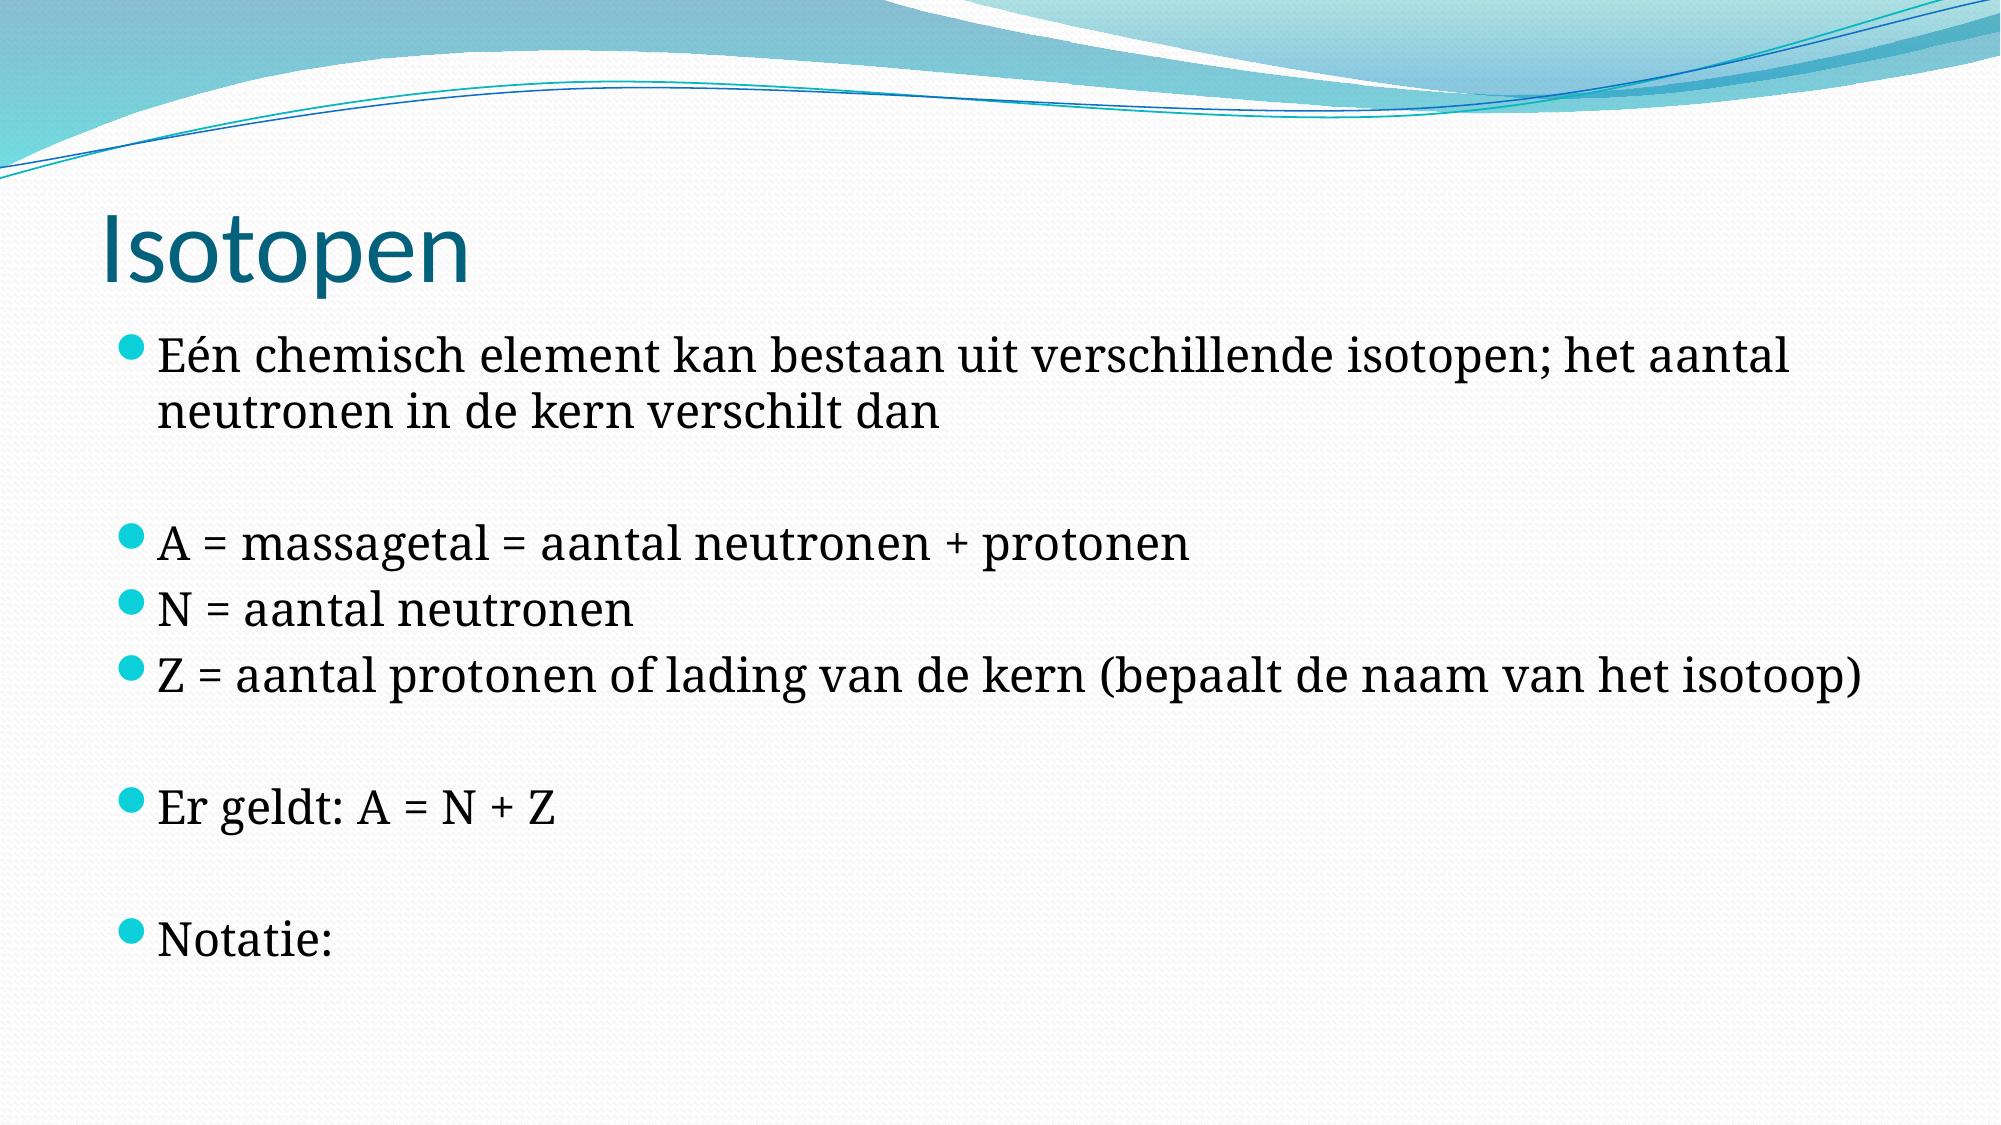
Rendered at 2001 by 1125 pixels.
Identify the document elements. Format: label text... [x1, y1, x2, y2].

title Isotopen [99, 115, 1900, 303]
